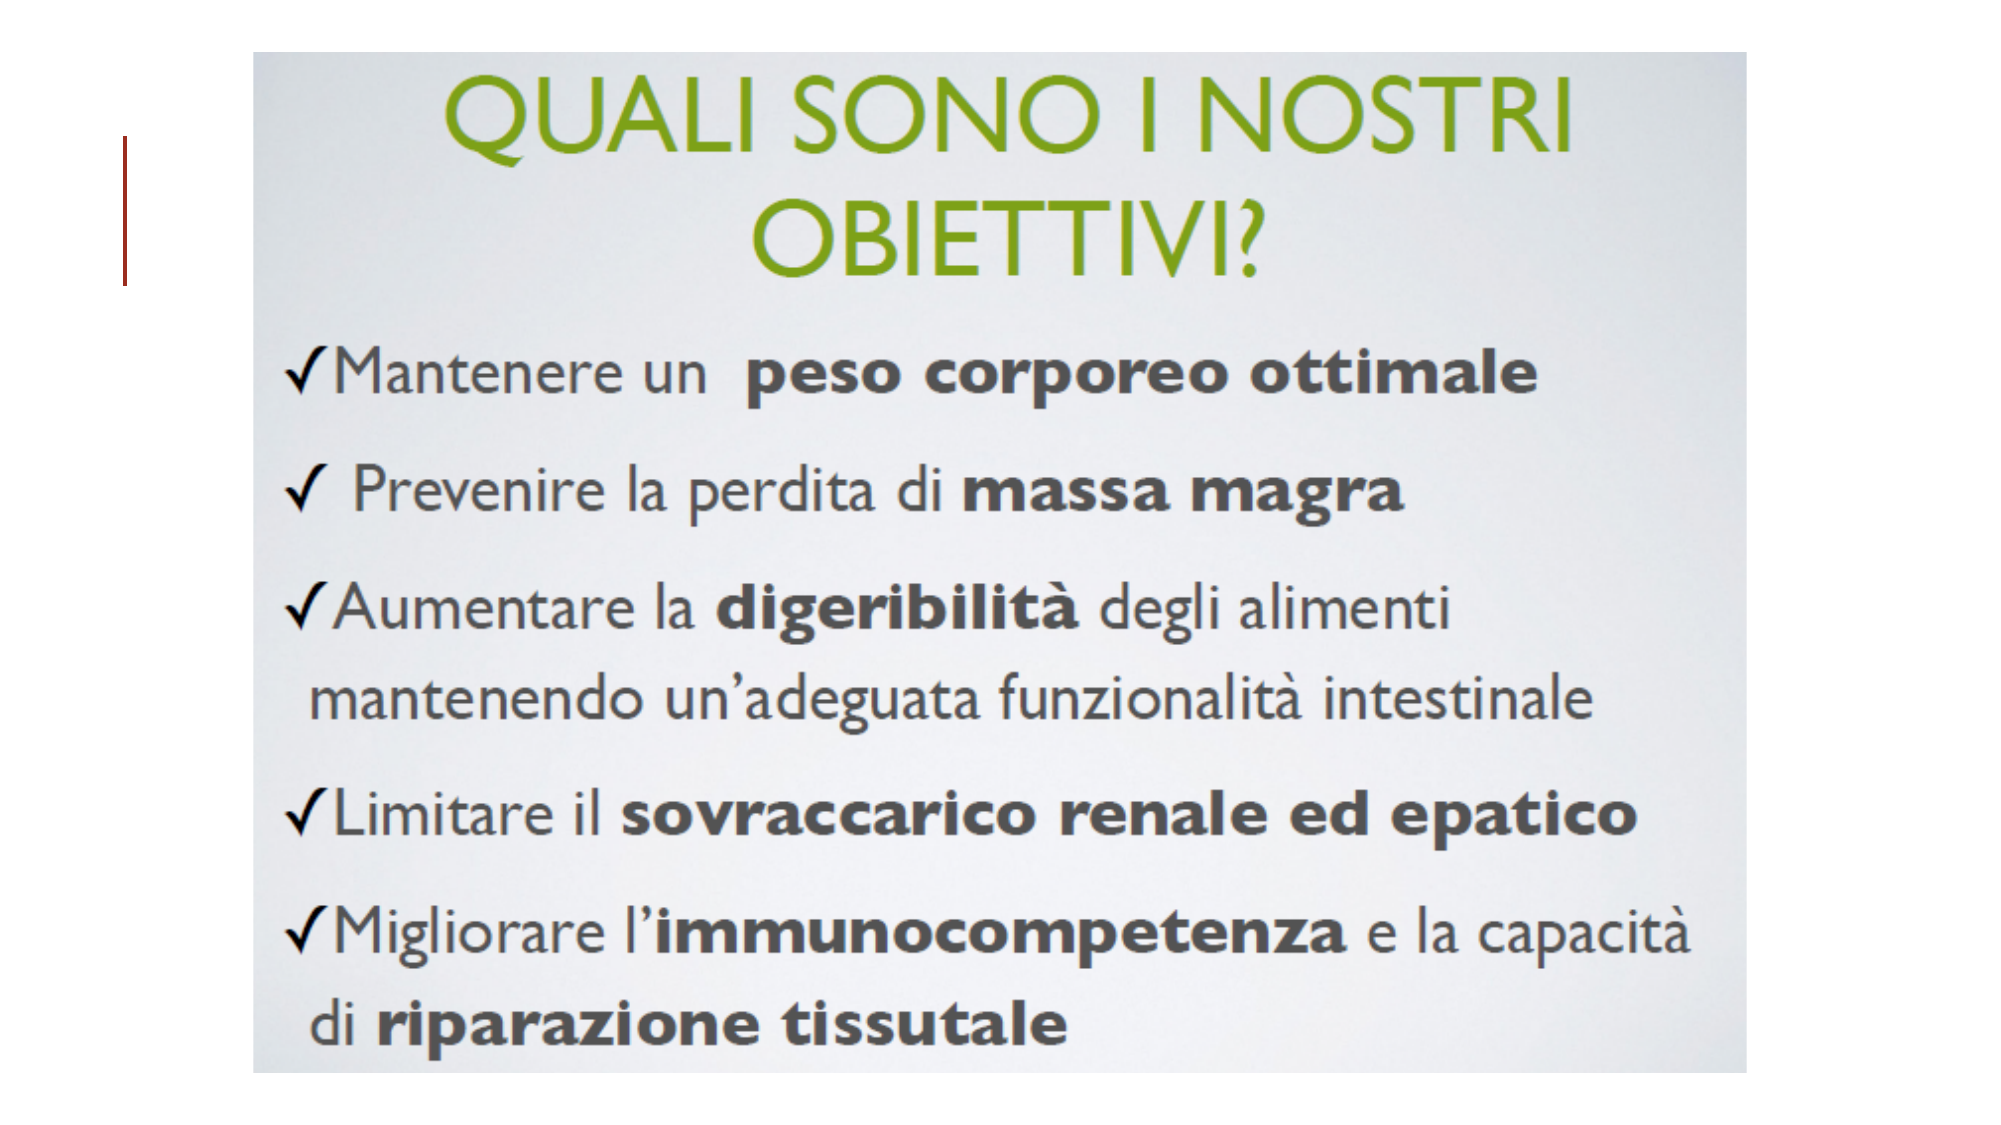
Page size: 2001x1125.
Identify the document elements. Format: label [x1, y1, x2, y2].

picture [253, 52, 1747, 1073]
